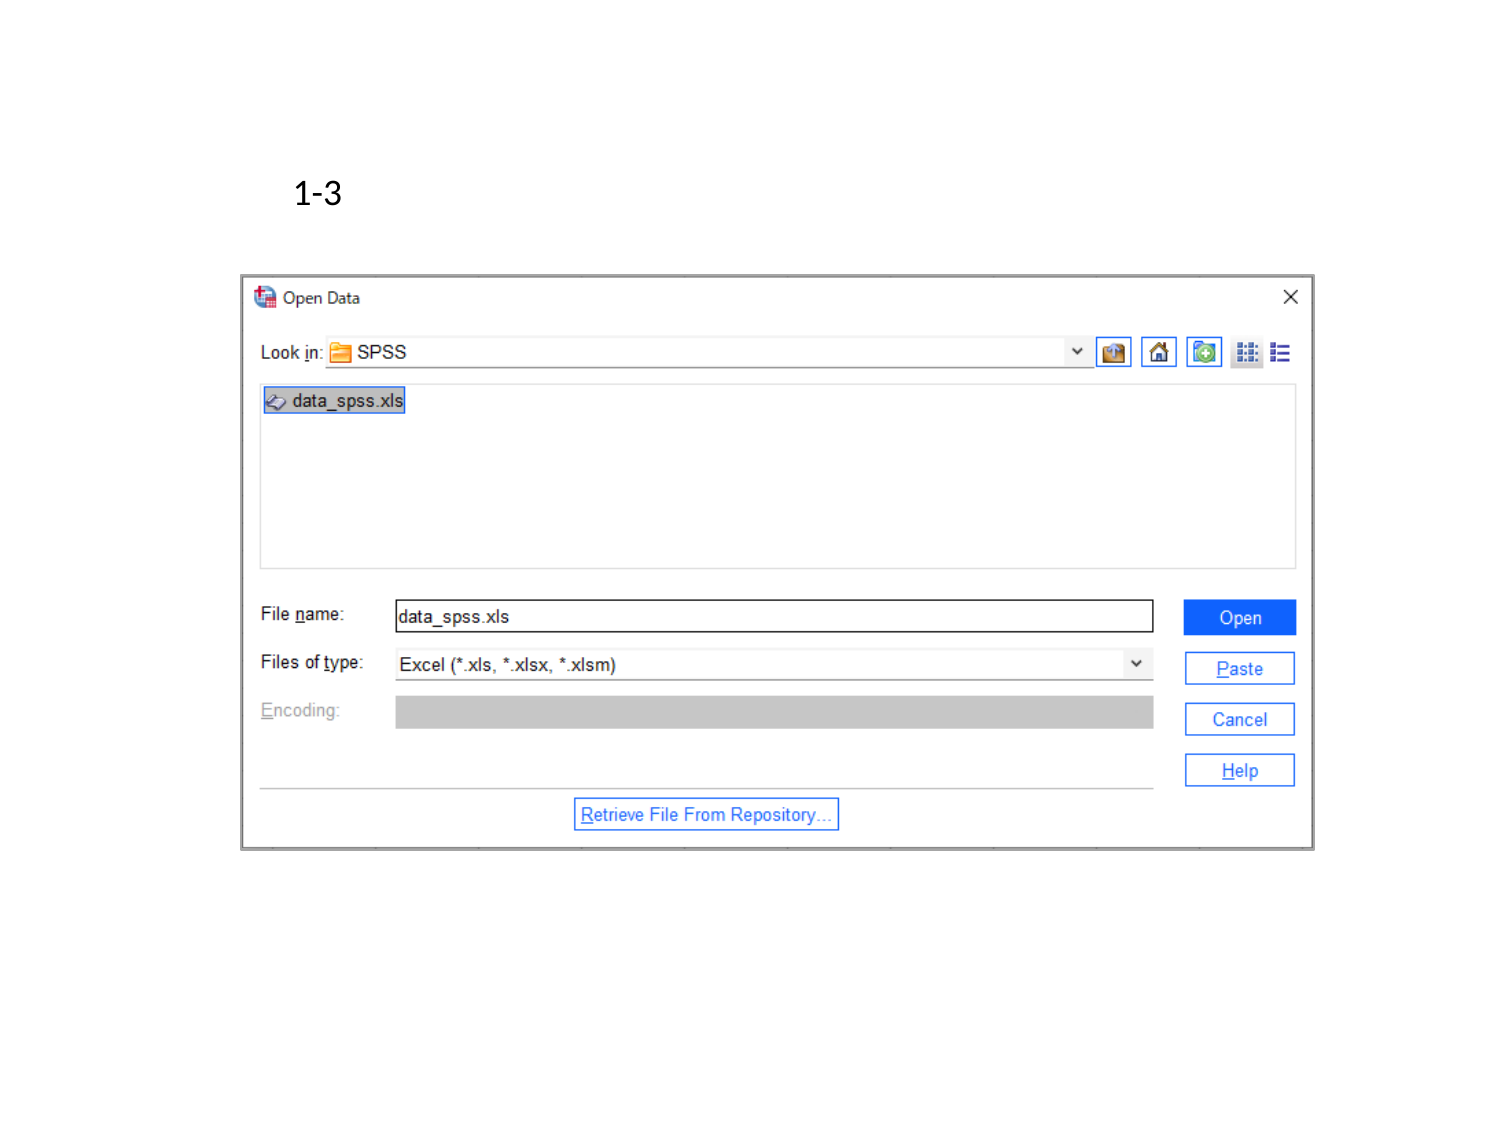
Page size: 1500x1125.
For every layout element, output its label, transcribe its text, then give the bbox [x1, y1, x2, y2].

text_box 1-3 [277, 160, 358, 221]
picture [241, 275, 1314, 850]
